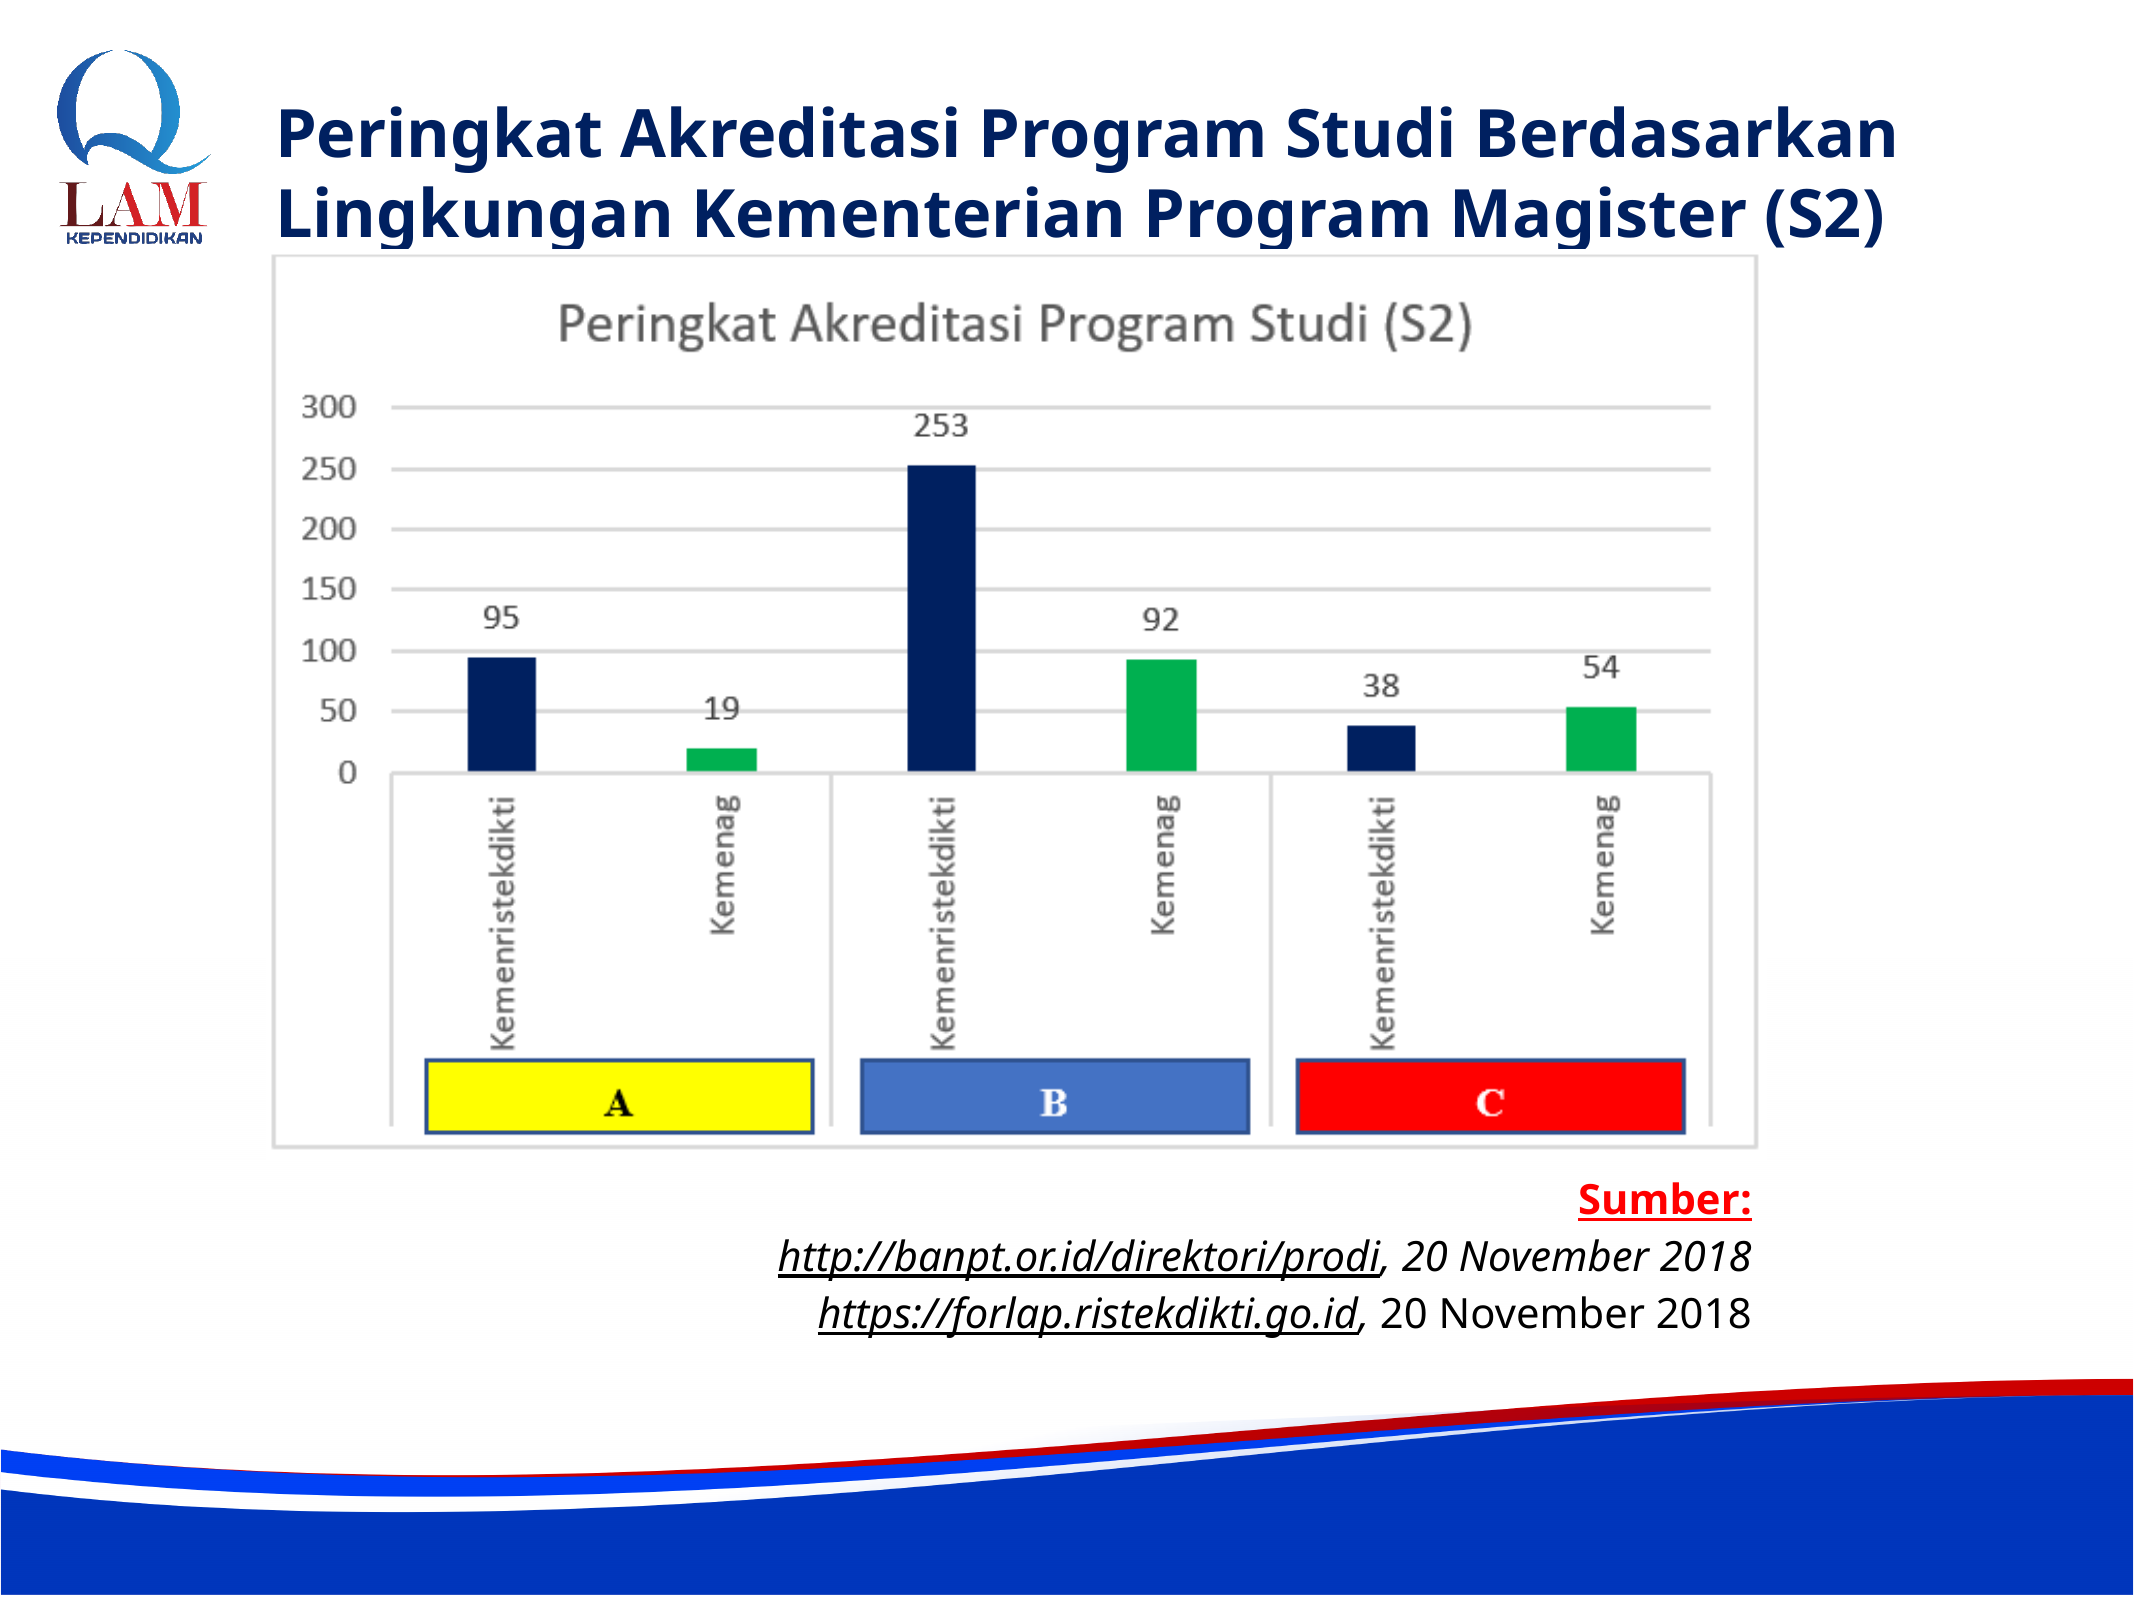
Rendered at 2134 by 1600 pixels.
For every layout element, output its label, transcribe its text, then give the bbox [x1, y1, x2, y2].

picture [56, 50, 212, 244]
title Peringkat Akreditasi Program Studi Berdasarkan Lingkungan Kementerian Program Magister (S2) [266, 74, 1984, 268]
picture [0, 249, 2134, 1596]
